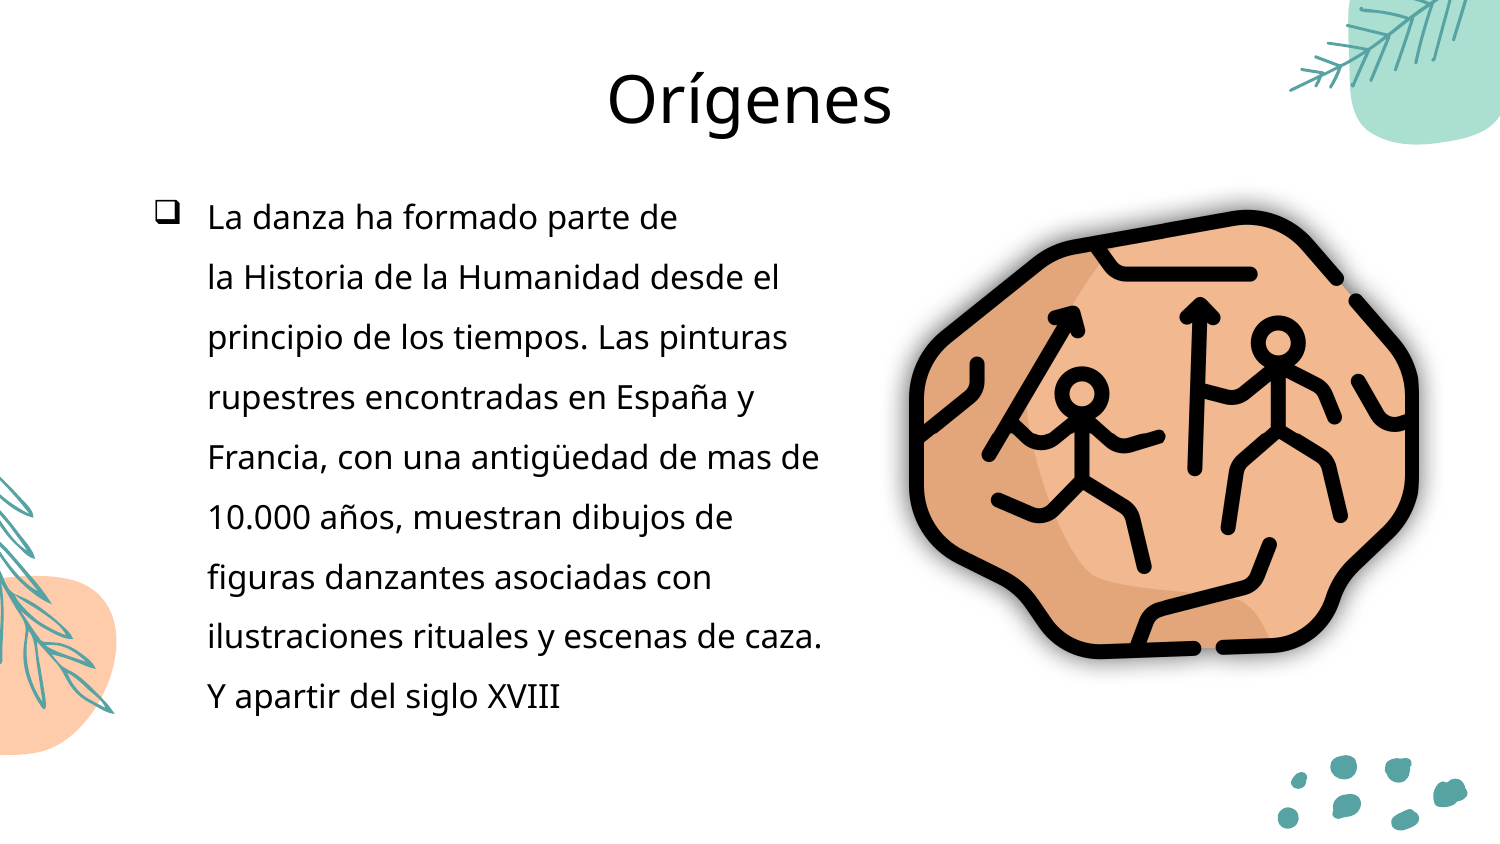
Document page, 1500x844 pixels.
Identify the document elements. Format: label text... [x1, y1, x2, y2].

title Orígenes [116, 42, 1383, 137]
list La danza ha formado parte de la Historia de la Humanidad desde el principio de los tiempos. Las pinturas rupestres encontradas en España y Francia, con una antigüedad de mas de 10.000 años, muestran dibujos de figuras danzantes asociadas con ilustraciones rituales y escenas de caza. Y apartir del siglo XVIII [116, 161, 850, 722]
picture [909, 179, 1419, 689]
